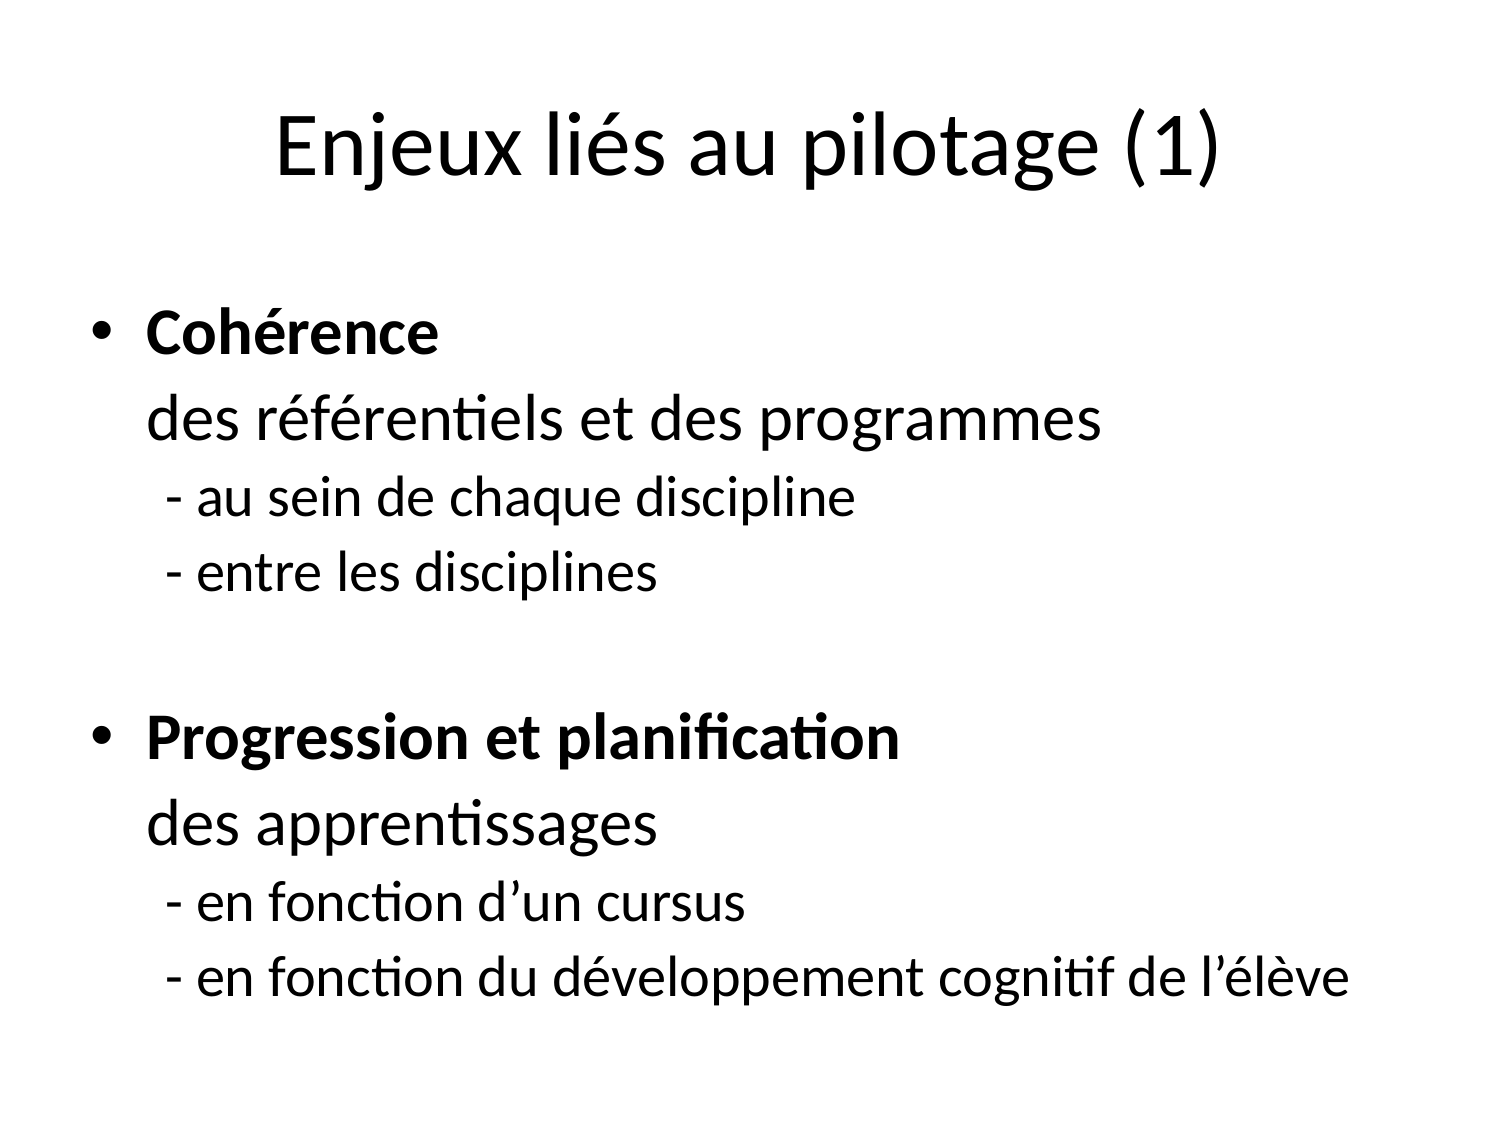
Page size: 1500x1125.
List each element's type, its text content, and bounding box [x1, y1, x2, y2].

title Enjeux liés au pilotage (1) [74, 44, 1426, 196]
list Cohérence des référentiels et des programmes - au sein de chaque discipline - entre les disciplines Progression et planification des apprentissages - en fonction d’un cursus - en fonction du développement cognitif de l’élève [74, 196, 1426, 1036]
